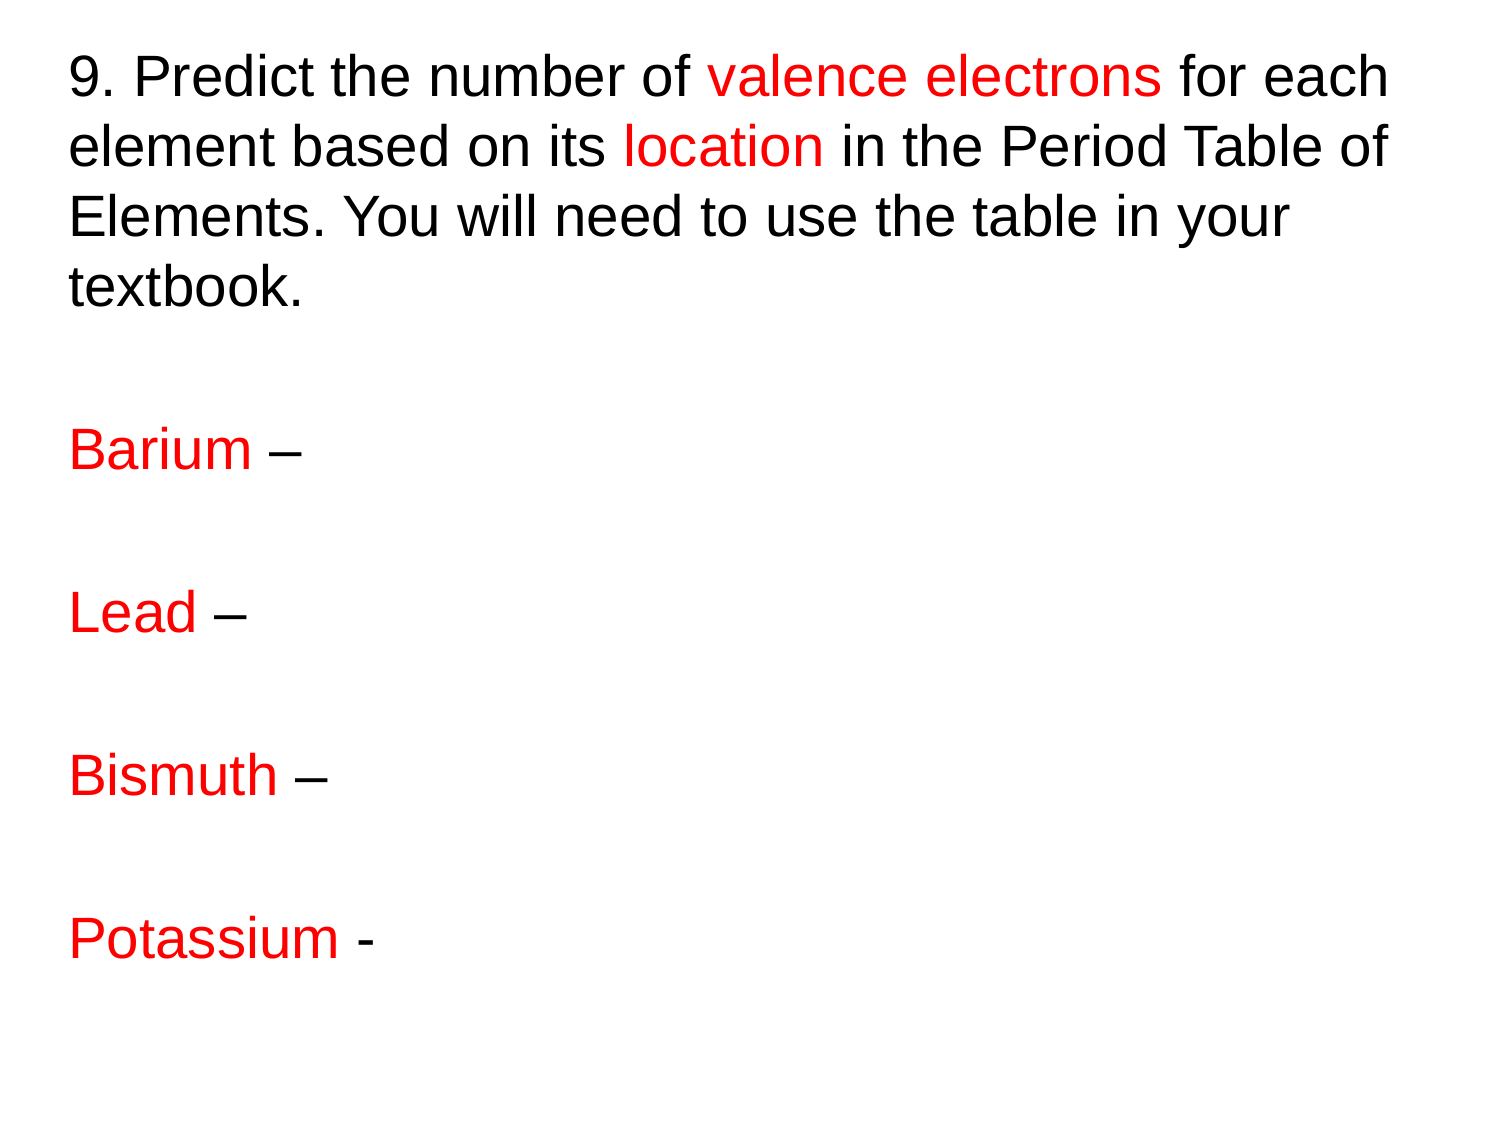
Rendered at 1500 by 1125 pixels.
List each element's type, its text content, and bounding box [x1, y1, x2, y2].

subtitle 9. Predict the number of valence electrons for each element based on its location in the Period Table of Elements. You will need to use the table in your textbook. Barium – Lead – Bismuth – Potassium - [53, 30, 1459, 1106]
